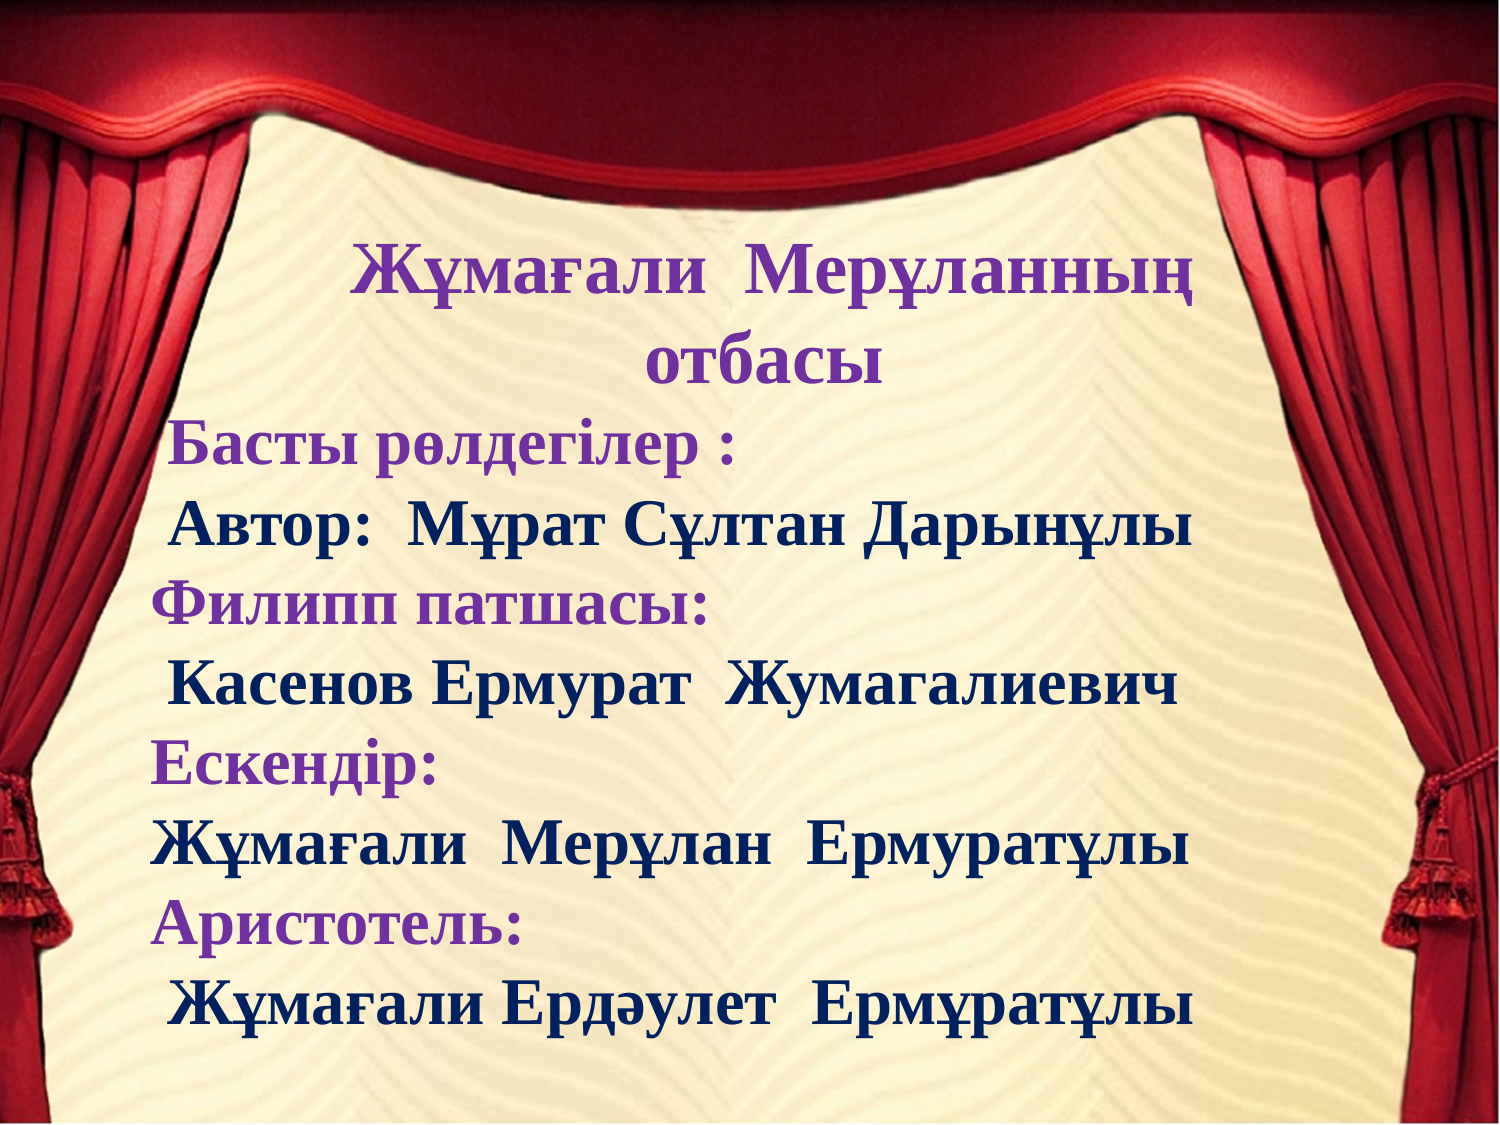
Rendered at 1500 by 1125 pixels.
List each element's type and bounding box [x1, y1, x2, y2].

list [0, 0, 1500, 1125]
